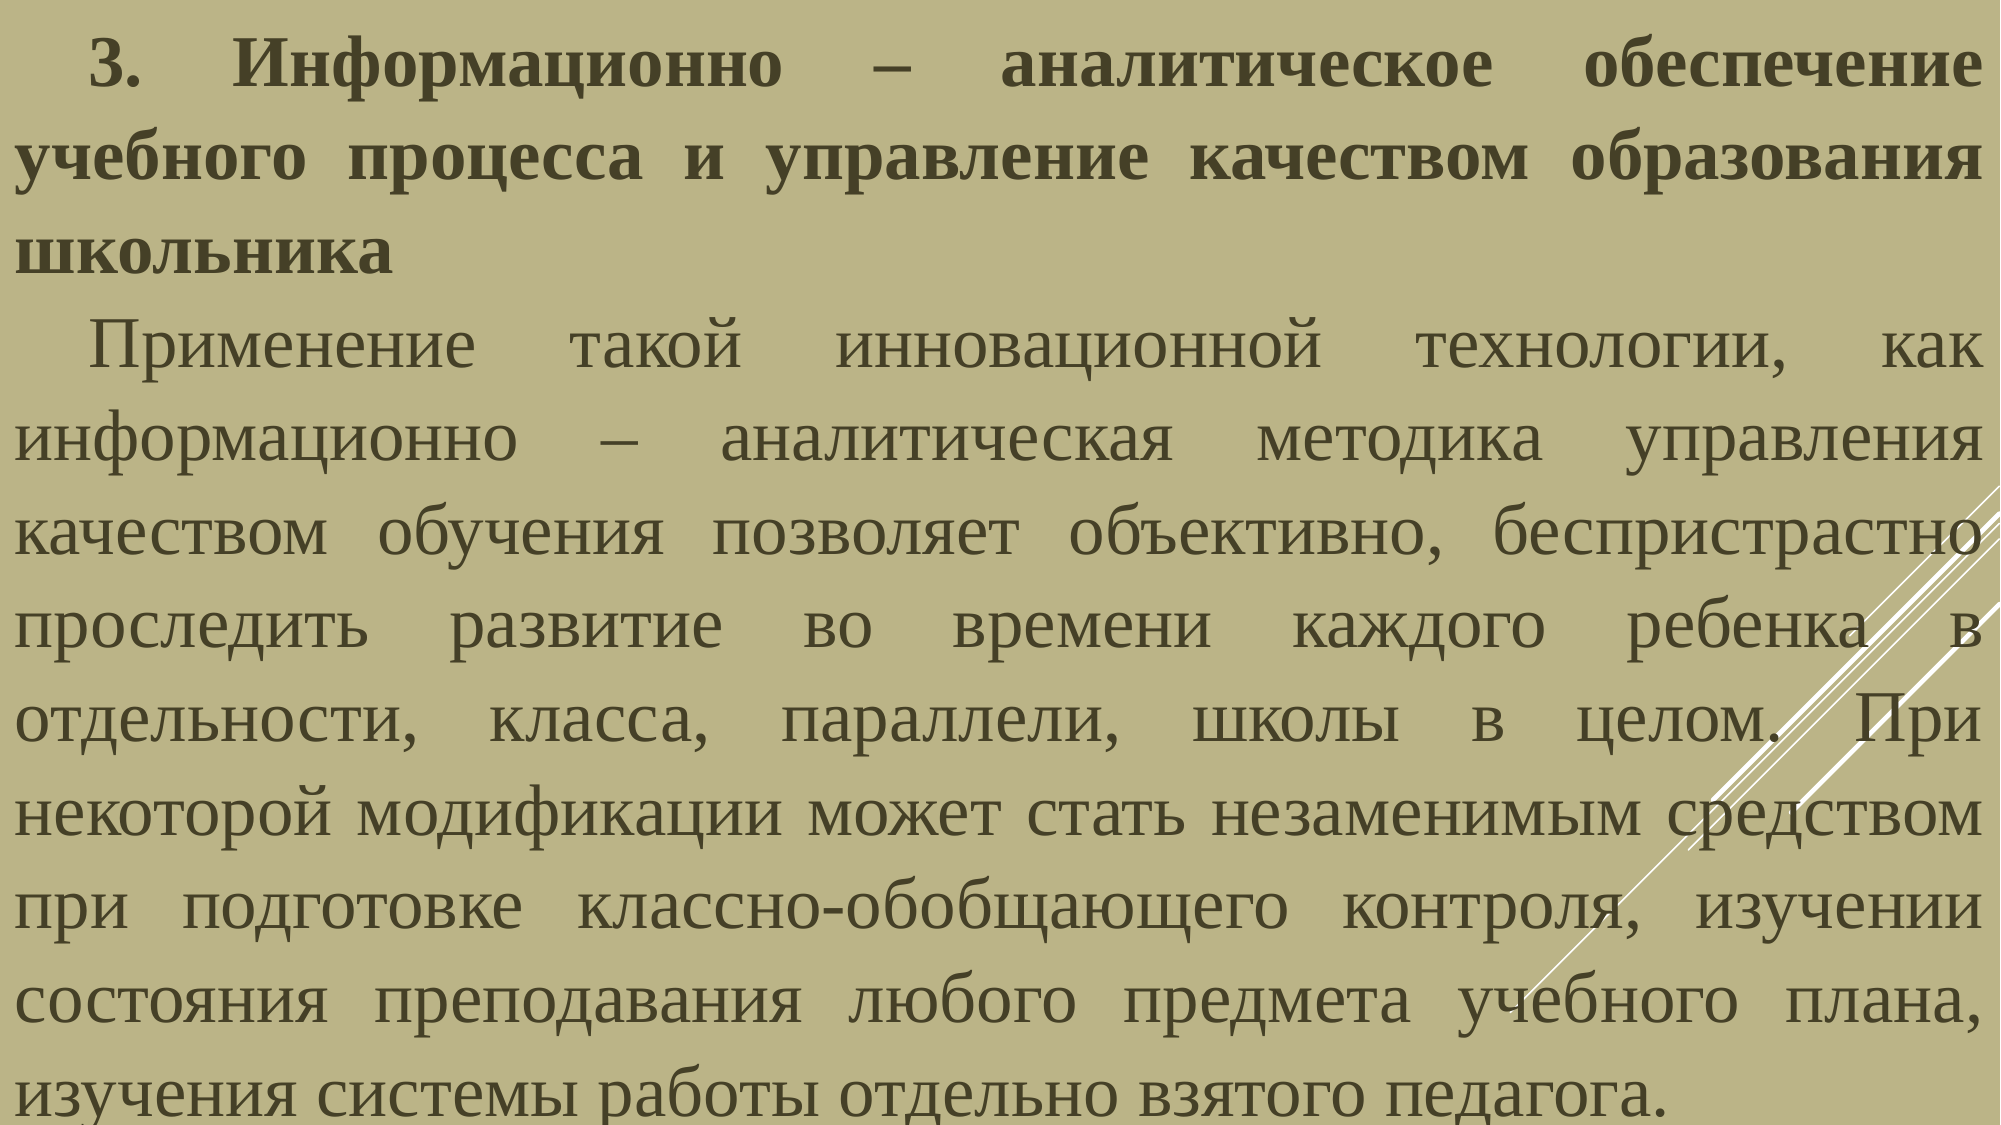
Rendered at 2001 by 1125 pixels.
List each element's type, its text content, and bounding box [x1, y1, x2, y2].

text_box 3. Информационно – аналитическое обеспечение учебного процесса и управление качеством образования школьника Применение такой инновационной технологии, как информационно – аналитическая методика управления качеством обучения позволяет объективно, беспристрастно проследить развитие во времени каждого ребенка в отдельности, класса, параллели, школы в целом. При некоторой модификации может стать незаменимым средством при подготовке классно-обобщающего контроля, изучении состояния преподавания любого предмета учебного плана, изучения системы работы отдельно взятого педагога. [0, 0, 2000, 1125]
